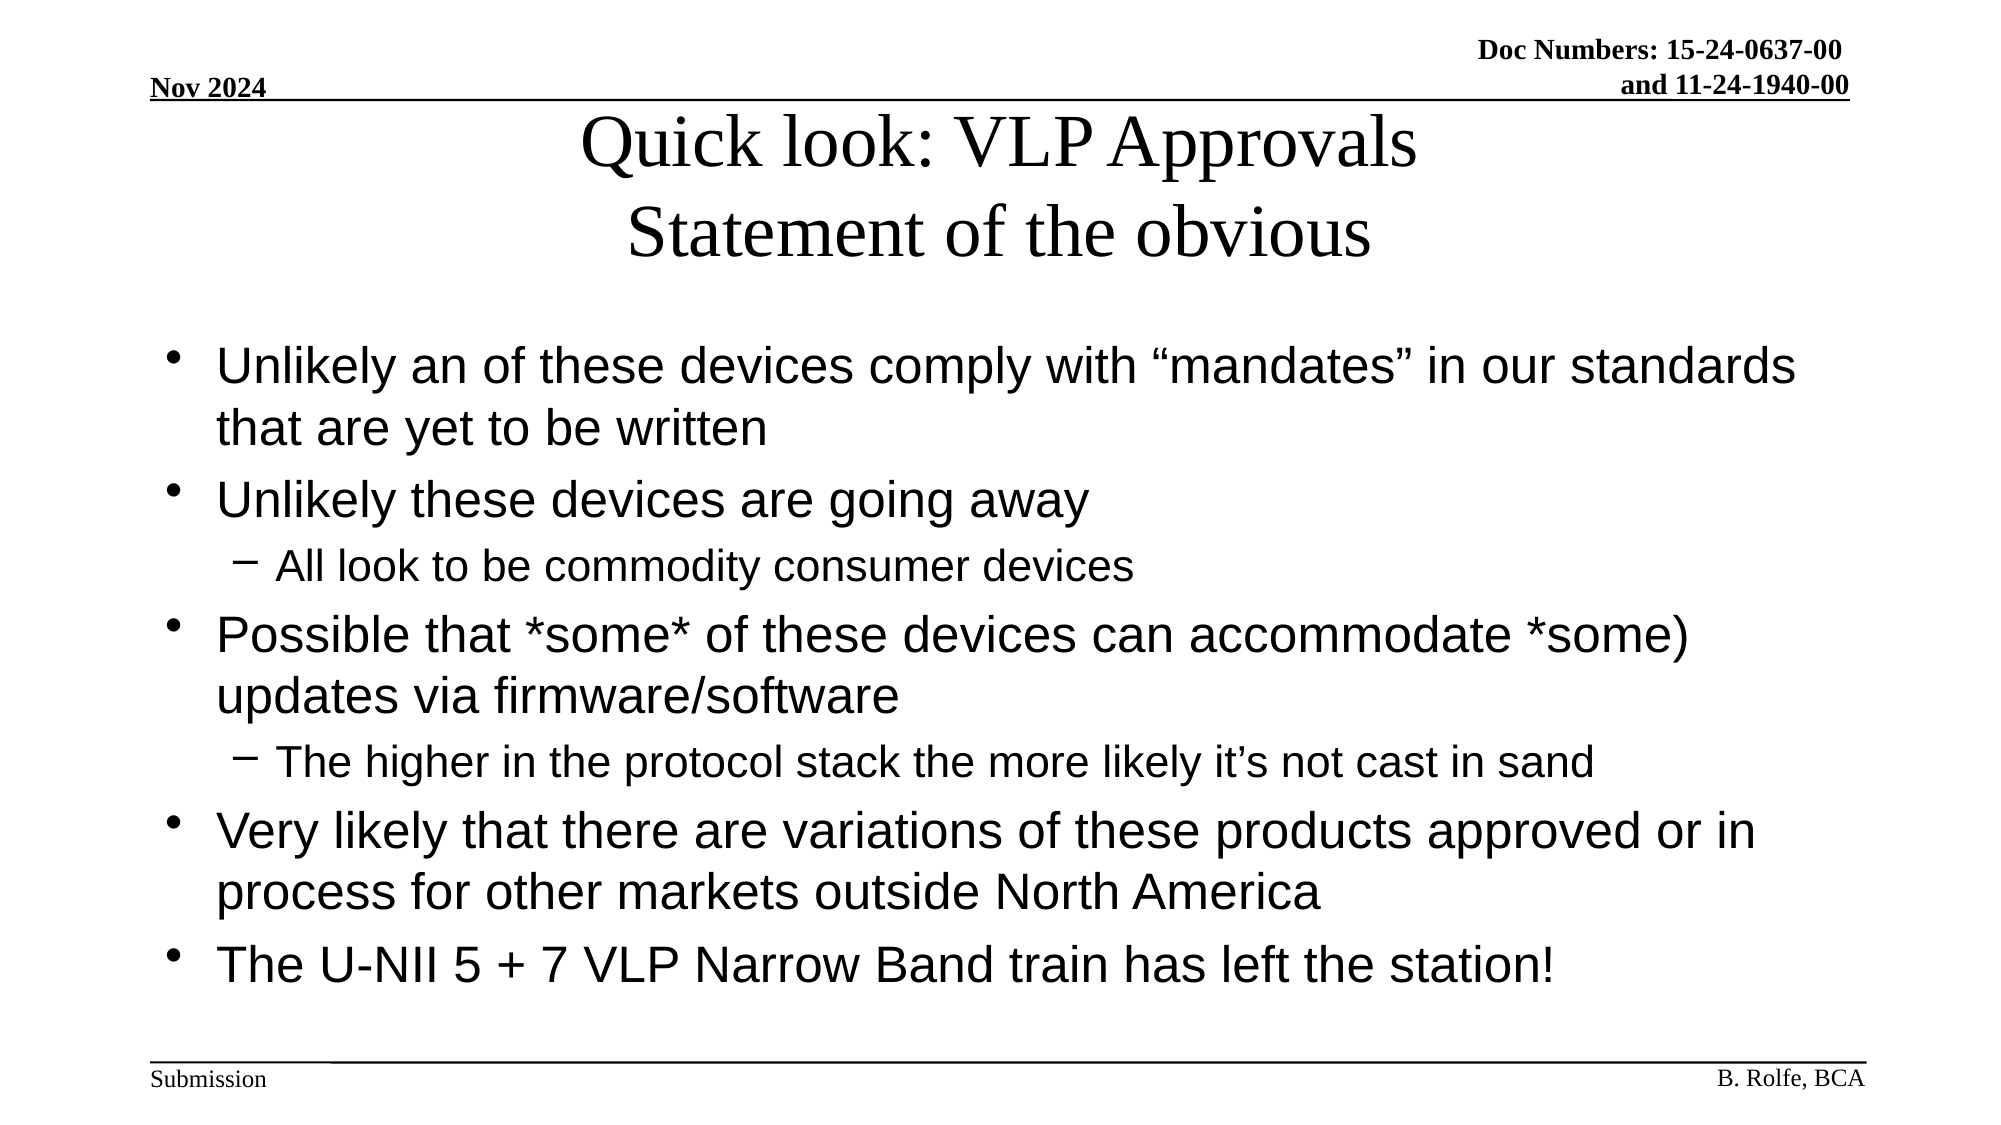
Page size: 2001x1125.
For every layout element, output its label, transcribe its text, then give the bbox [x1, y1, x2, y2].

list Unlikely an of these devices comply with “mandates” in our standards that are yet to be written Unlikely these devices are going away All look to be commodity consumer devices Possible that *some* of these devices can accommodate *some) updates via firmware/software The higher in the protocol stack the more likely it’s not cast in sand Very likely that there are variations of these products approved or in process for other markets outside North America The U-NII 5 + 7 VLP Narrow Band train has left the station! [150, 324, 1850, 1000]
title Quick look: VLP Approvals Statement of the obvious [150, 112, 1850, 250]
